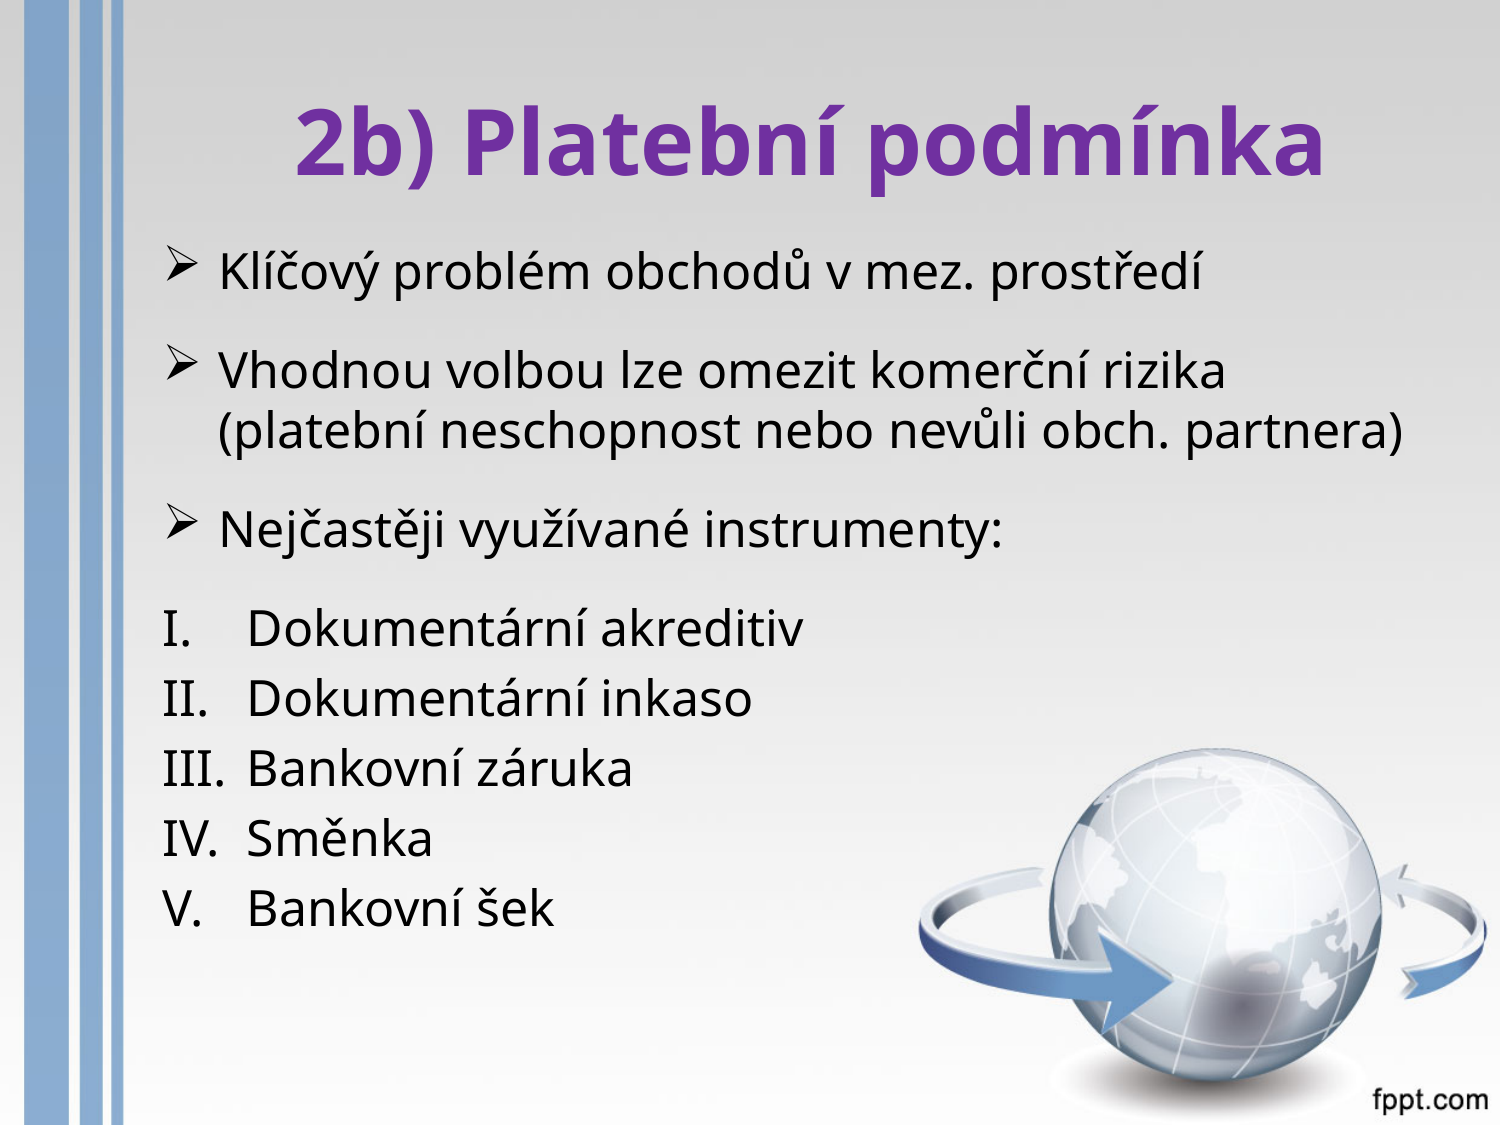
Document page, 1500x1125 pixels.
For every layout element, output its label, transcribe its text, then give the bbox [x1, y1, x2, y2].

title 2b) Platební podmínka [123, 44, 1500, 233]
list Klíčový problém obchodů v mez. prostředí Vhodnou volbou lze omezit komerční rizika (platební neschopnost nebo nevůli obch. partnera) Nejčastěji využívané instrumenty: Dokumentární akreditiv Dokumentární inkaso Bankovní záruka Směnka Bankovní šek [147, 231, 1483, 1006]
picture [0, 0, 1500, 1125]
